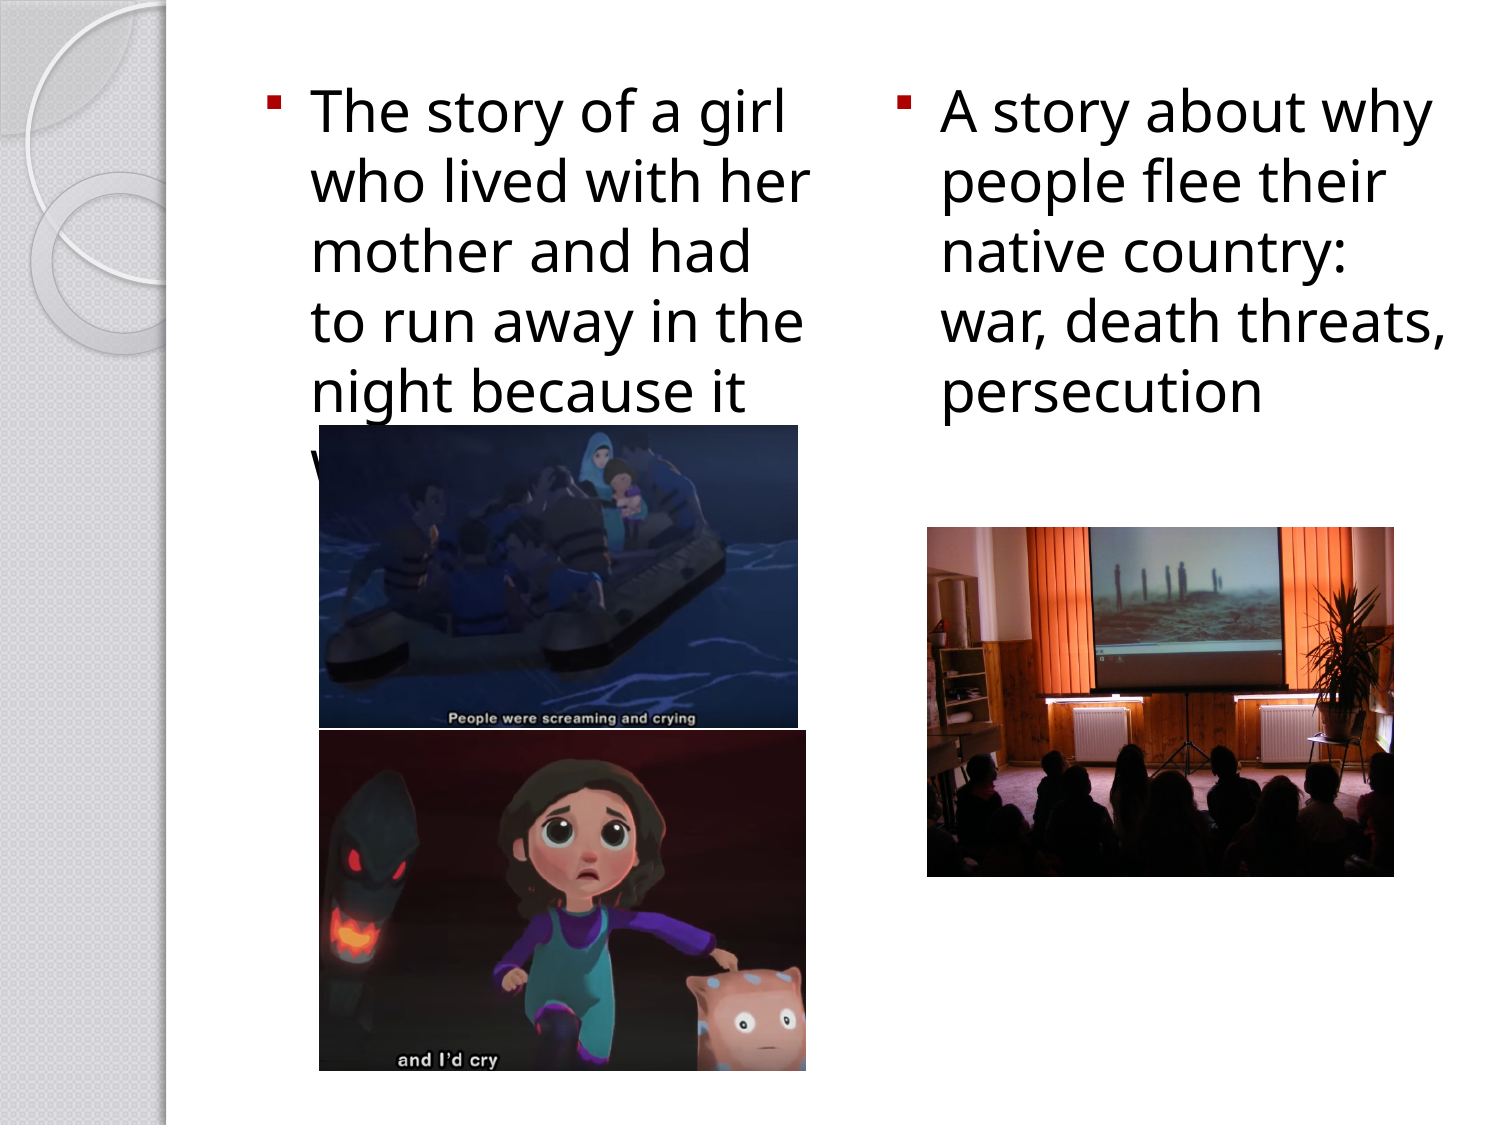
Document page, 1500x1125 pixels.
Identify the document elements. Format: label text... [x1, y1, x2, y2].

picture [319, 425, 806, 1071]
list The story of a girl who lived with her mother and had to run away in the night because it was war; [235, 66, 836, 1015]
picture [926, 526, 1394, 878]
list A story about why people flee their native country: war, death threats, persecution [865, 66, 1466, 1015]
